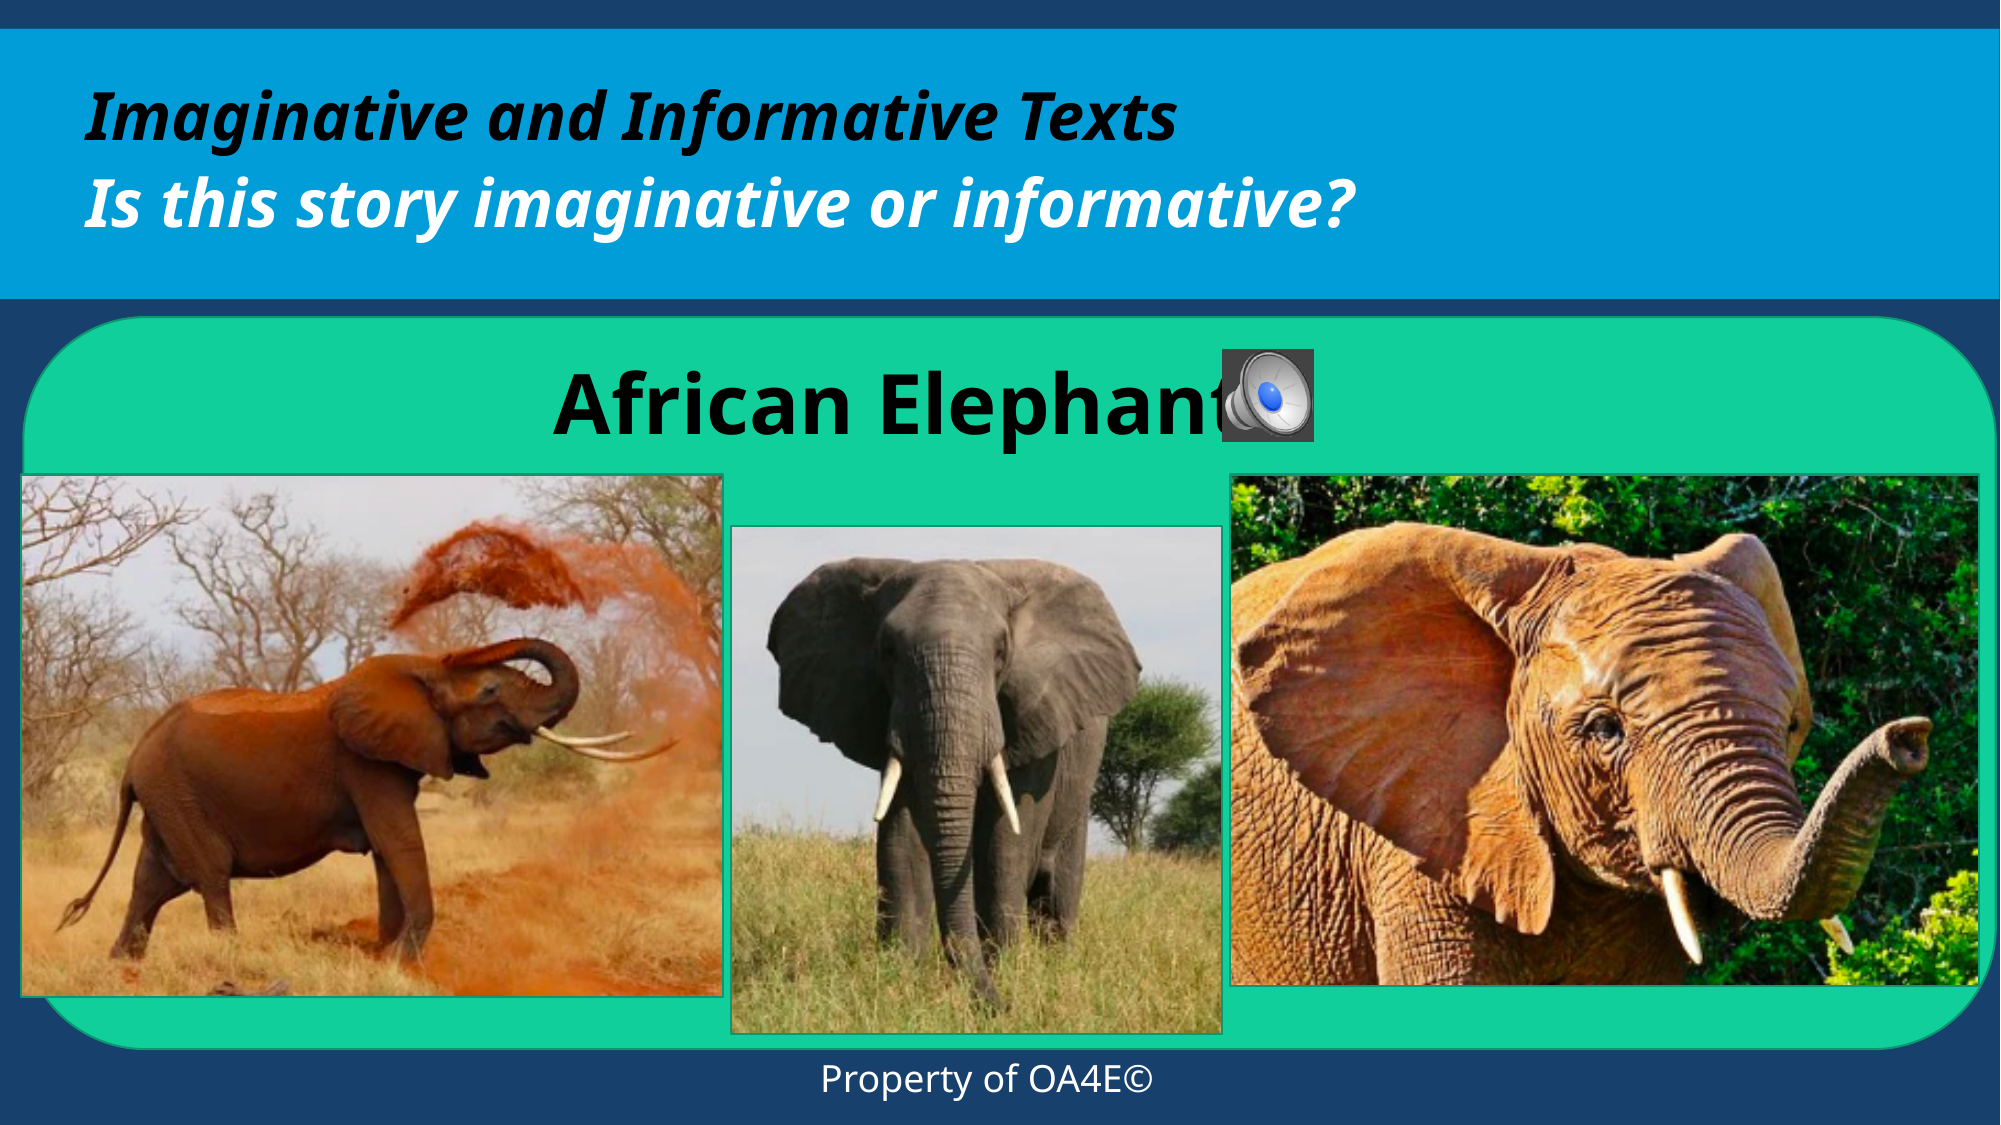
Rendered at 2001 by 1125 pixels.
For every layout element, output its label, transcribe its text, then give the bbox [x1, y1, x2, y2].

text_box African Elephants [546, 270, 1454, 460]
picture [1230, 475, 1979, 986]
text_box Property of OA4E© [812, 1050, 1162, 1107]
text_box [0, 28, 2000, 299]
text_box Imaginative and Informative Texts Is this story imaginative or informative? [33, 75, 1996, 250]
text_box [51, 993, 1977, 1050]
text_box [23, 317, 1996, 980]
picture [1220, 348, 1316, 443]
picture [731, 526, 1222, 1034]
picture [21, 475, 723, 997]
